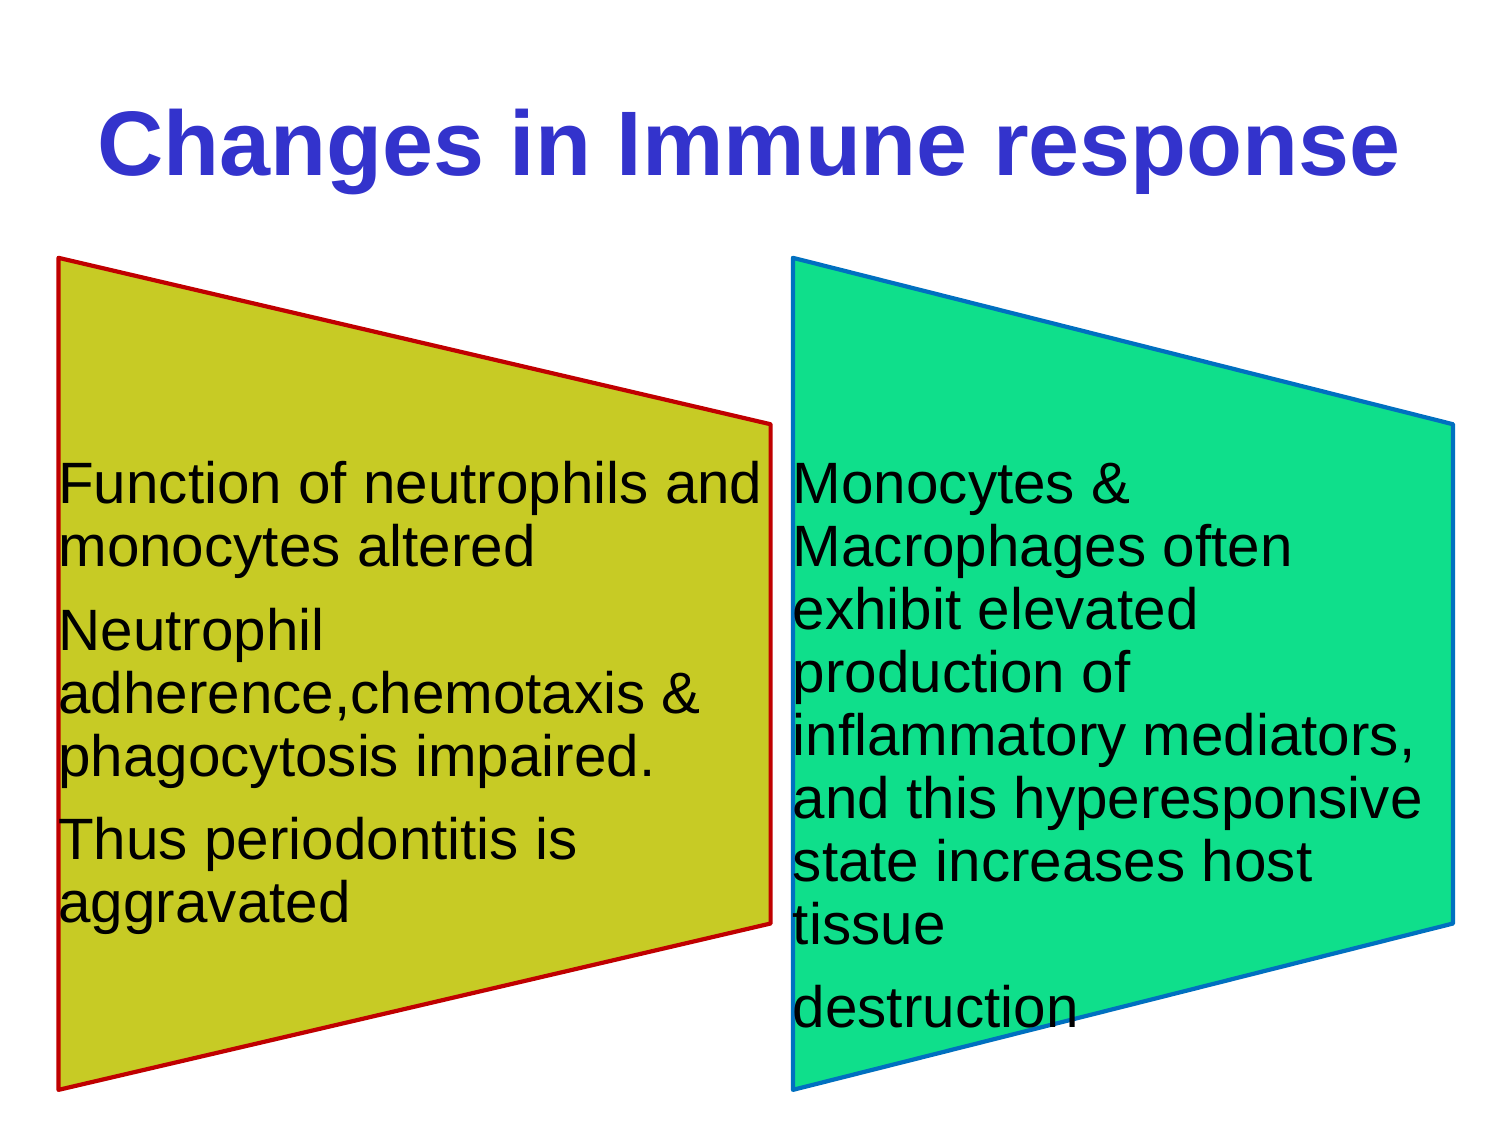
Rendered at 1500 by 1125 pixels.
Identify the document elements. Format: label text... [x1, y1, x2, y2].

title Changes in Immune response [75, 45, 1425, 233]
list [58, 257, 1454, 1091]
